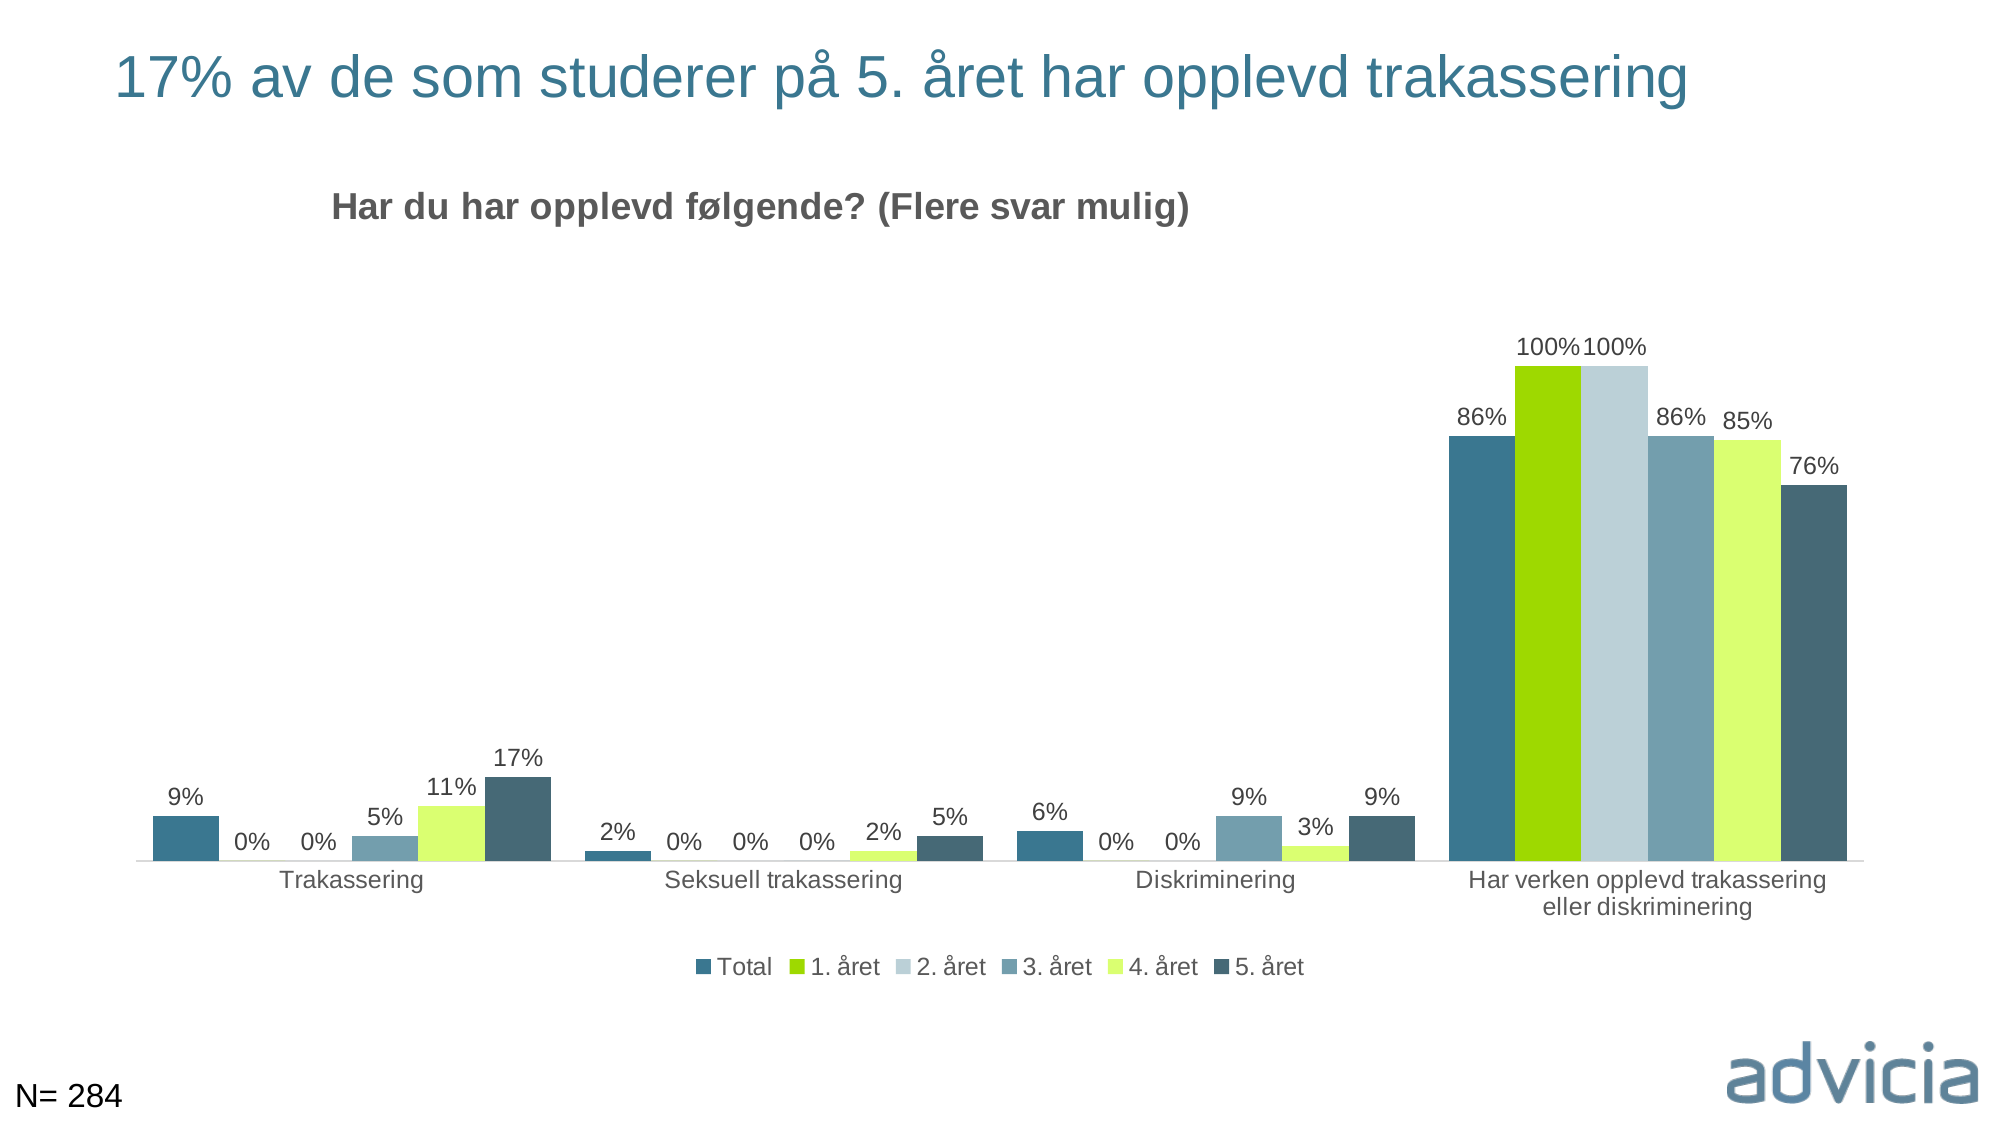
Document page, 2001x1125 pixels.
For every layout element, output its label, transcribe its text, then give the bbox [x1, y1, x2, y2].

picture [1727, 1040, 1979, 1104]
title 17% av de som studerer på 5. året har opplevd trakassering [99, 2, 1900, 146]
text_box N= 284 [0, 1067, 160, 1122]
chart [99, 161, 1901, 987]
